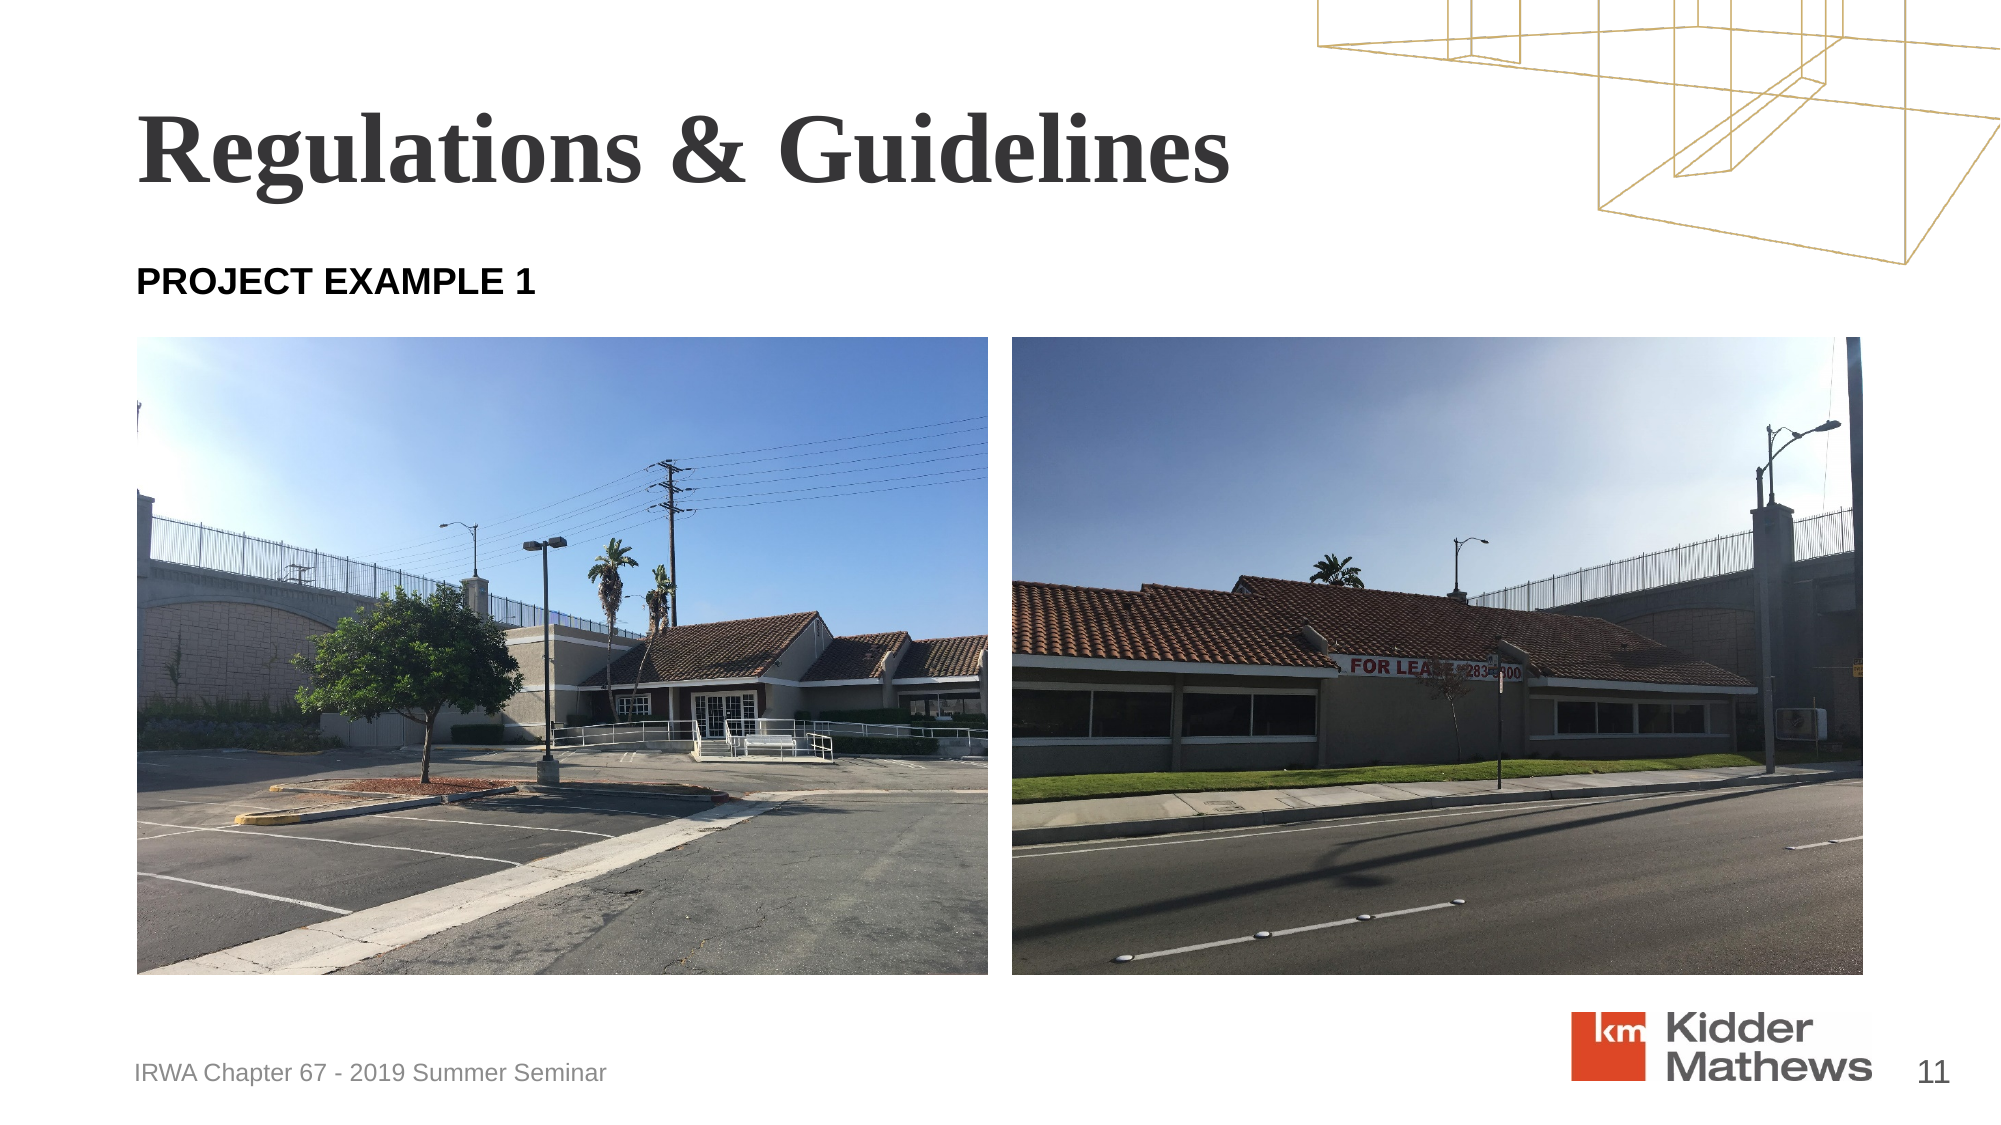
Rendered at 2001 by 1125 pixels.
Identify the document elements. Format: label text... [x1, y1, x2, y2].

title Regulations & Guidelines [122, 40, 1848, 259]
picture [1571, 1012, 1872, 1042]
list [137, 337, 988, 975]
slide_number 11 [1515, 1042, 1966, 1103]
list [1012, 337, 1863, 975]
text_box PROJECT EXAMPLE 1 [121, 249, 1339, 310]
picture [1307, 0, 2001, 275]
